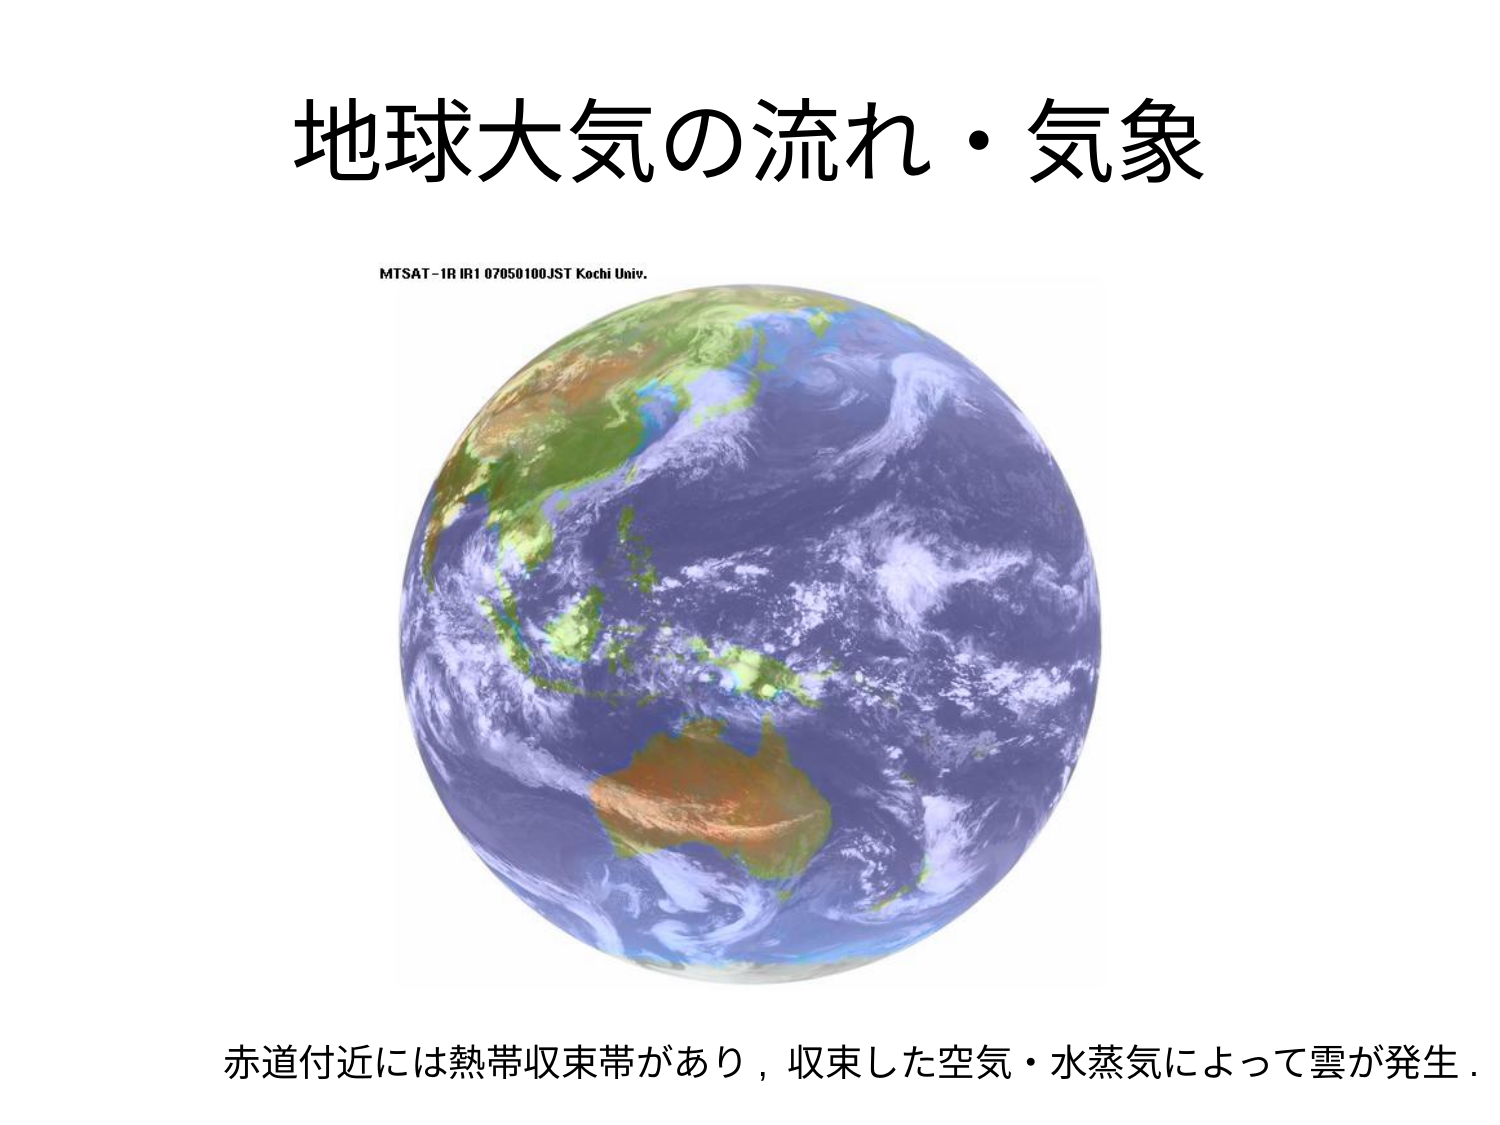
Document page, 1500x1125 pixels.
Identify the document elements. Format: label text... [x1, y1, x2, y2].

text_box 赤道付近には熱帯収束帯があり, 収束した空気・水蒸気によって雲が発生. [208, 1031, 1500, 1091]
title 地球大気の流れ・気象 [75, 45, 1425, 233]
picture [378, 262, 1122, 1006]
